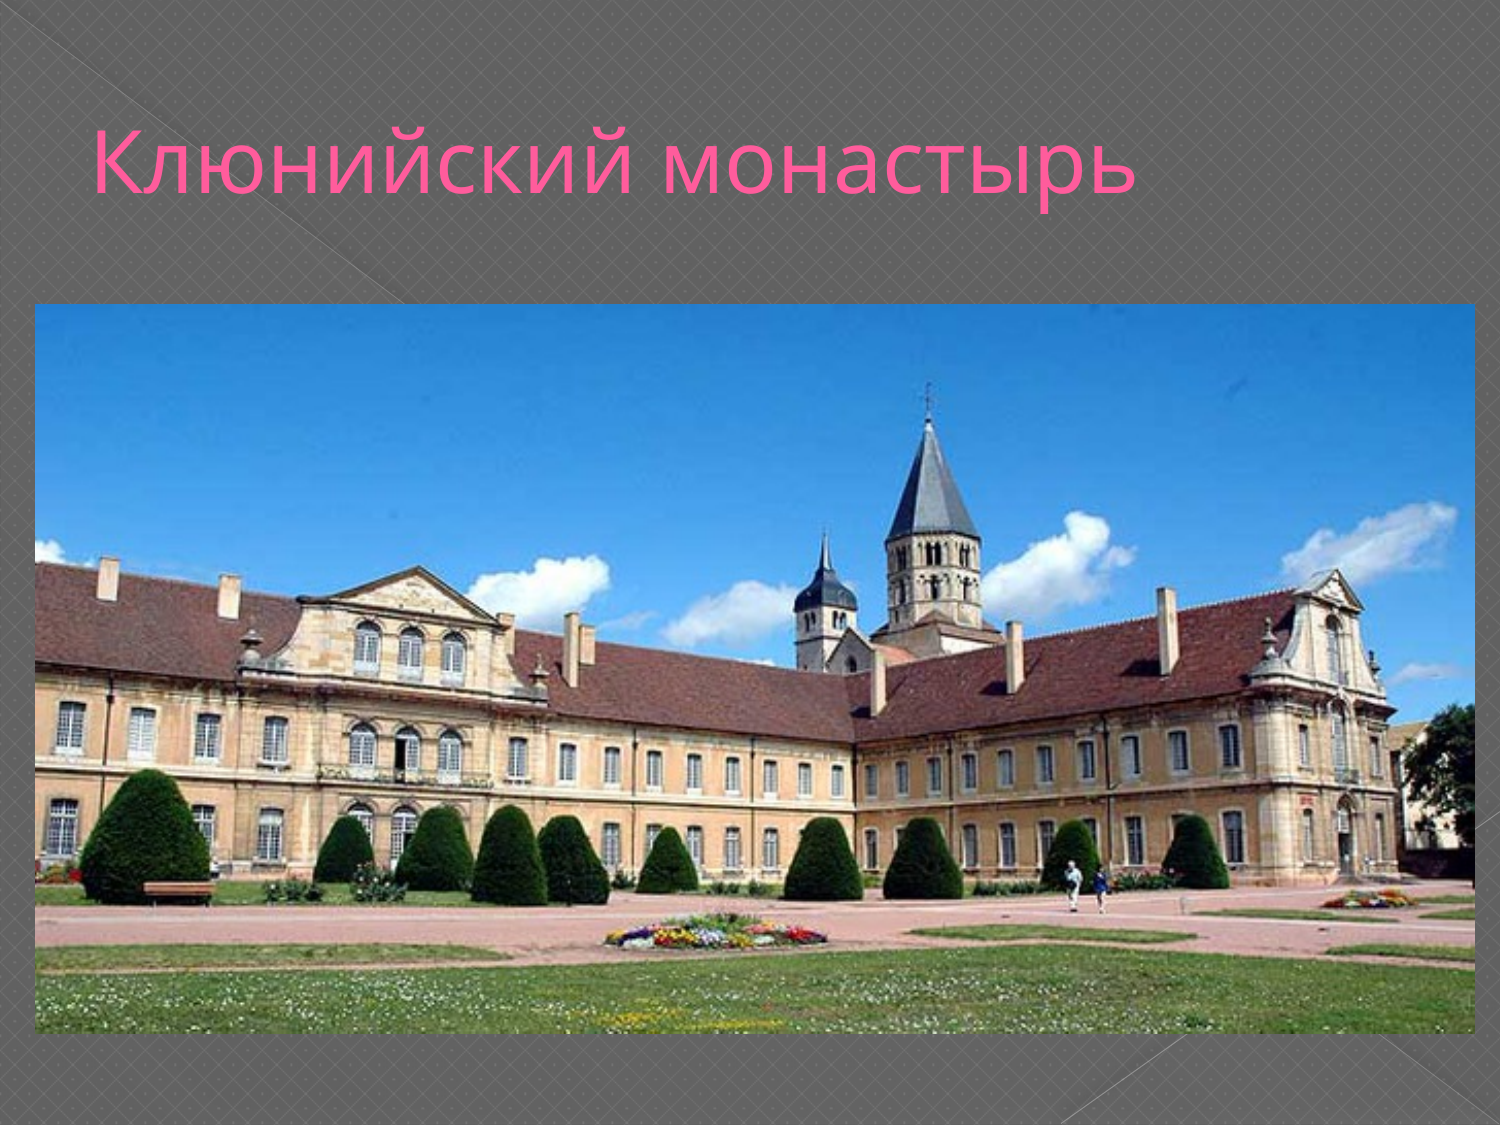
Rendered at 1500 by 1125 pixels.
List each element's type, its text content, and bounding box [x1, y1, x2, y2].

title Клюнийский монастырь [75, 43, 1425, 274]
picture [34, 304, 1475, 1034]
